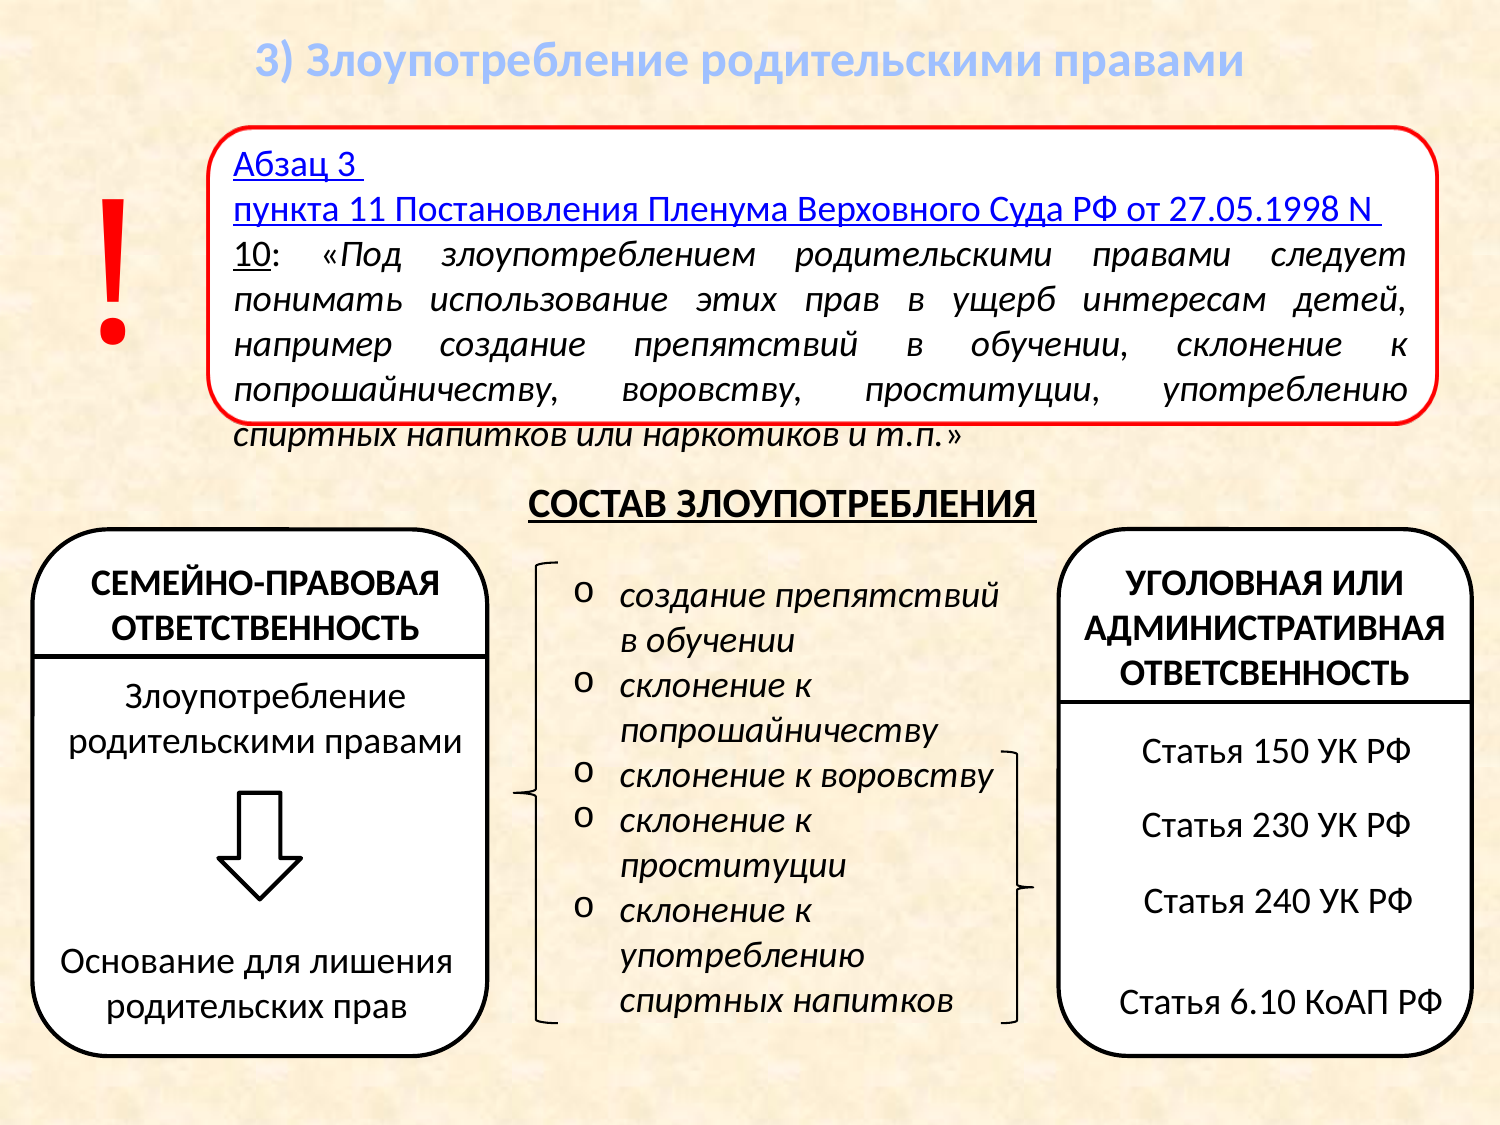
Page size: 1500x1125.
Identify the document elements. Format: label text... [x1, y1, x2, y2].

text_box [1056, 564, 1474, 1040]
text_box [1075, 526, 1456, 550]
text_box [512, 561, 558, 1024]
text_box ! [71, 135, 156, 390]
text_box 3) Злоупотребление родительскими правами [239, 19, 1261, 95]
text_box [30, 656, 490, 1006]
text_box создание препятствий в обучении склонение к попрошайничеству склонение к воровству склонение к проституции склонение к употреблению спиртных напитков [557, 562, 1031, 1073]
text_box Абзац 3 пункта 11 Постановления Пленума Верховного Суда РФ от 27.05.1998 N 10: «Под злоупотреблением родительскими правами следует понимать использование этих прав в ущерб интересам детей, например создание препятствий в обучении, склонение к попрошайничеству, воровству, проституции, употреблению спиртных напитков или наркотиков и т.п.» [218, 435, 1424, 462]
text_box [216, 790, 303, 902]
picture [0, 0, 1500, 1125]
text_box СОСТАВ ЗЛОУПОТРЕБЛЕНИЯ [513, 468, 1110, 533]
text_box СЕМЕЙНО-ПРАВОВАЯ ОТВЕТСТВЕННОСТЬ [29, 550, 502, 656]
text_box Статья 6.10 КоАП РФ [1080, 970, 1483, 1075]
text_box Статья 240 УК РФ [1077, 869, 1480, 929]
text_box Статья 230 УК РФ [1096, 792, 1458, 853]
text_box [53, 527, 467, 550]
text_box Злоупотребление родительскими правами [47, 665, 485, 769]
text_box [51, 1034, 468, 1059]
text_box [1000, 750, 1034, 1024]
text_box Основание для лишения родительских прав [29, 928, 485, 1034]
text_box УГОЛОВНАЯ ИЛИ АДМИНИСТРАТИВНАЯ ОТВЕТСВЕННОСТЬ [1065, 550, 1466, 700]
text_box Статья 150 УК РФ [1076, 718, 1478, 824]
